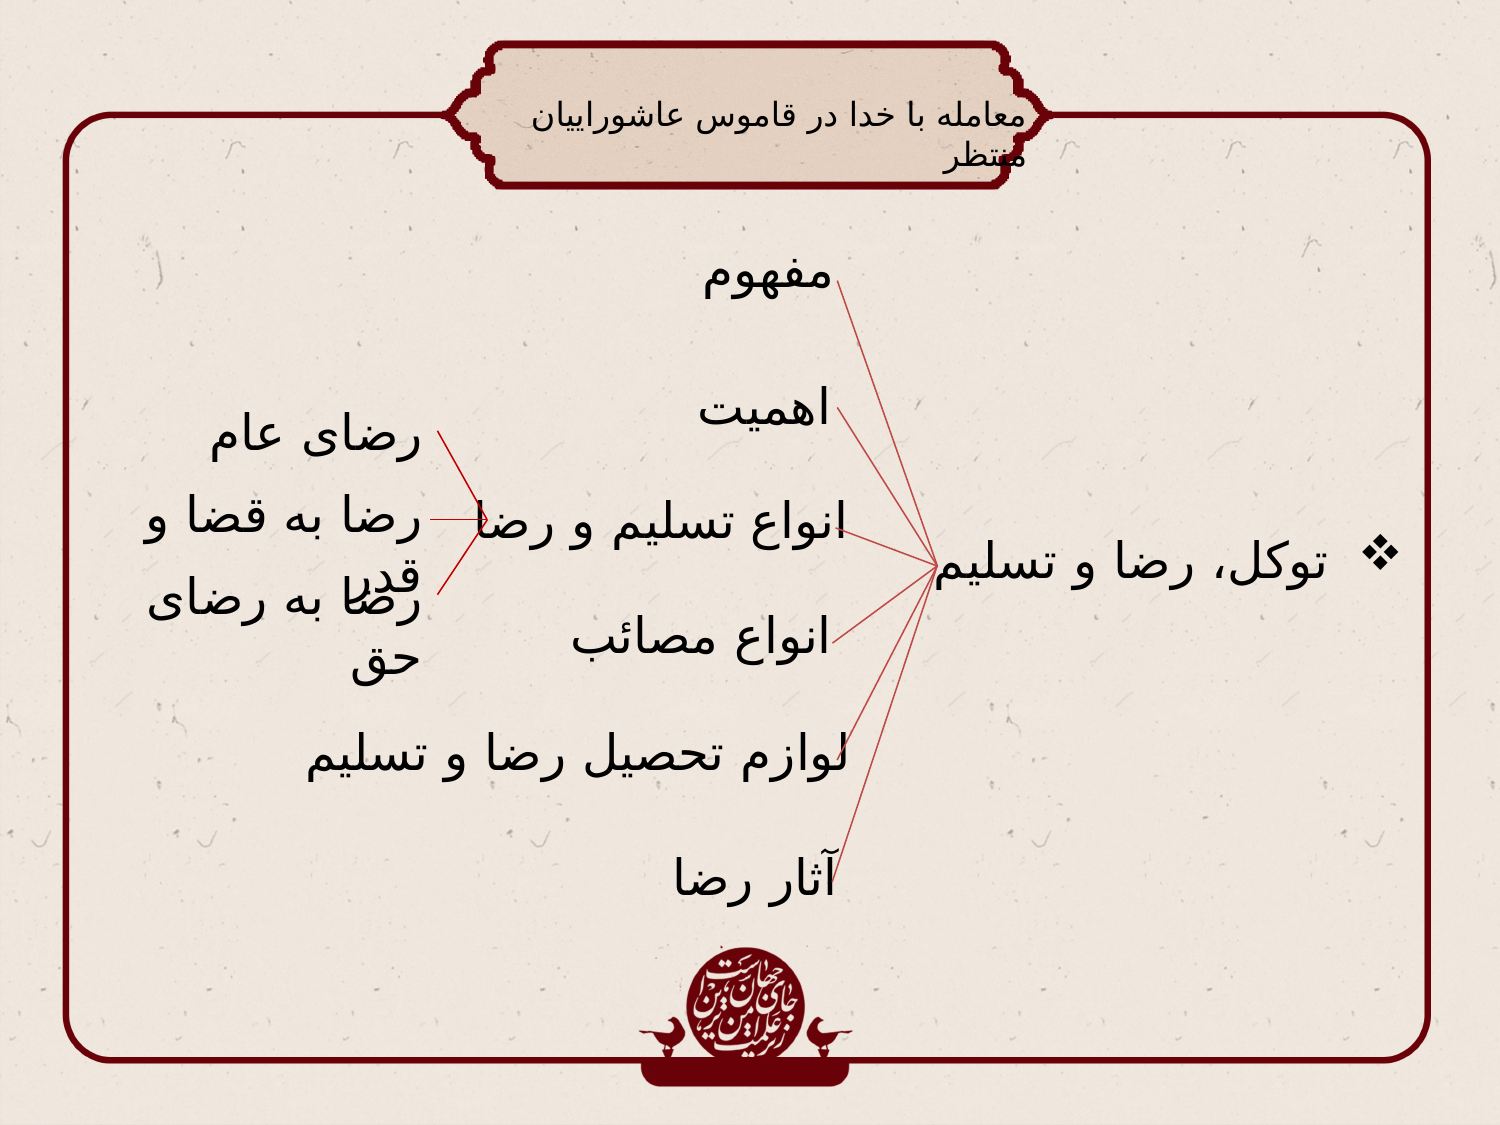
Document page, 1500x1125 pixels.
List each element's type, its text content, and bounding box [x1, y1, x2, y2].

text_box رضا به قضا و قدر [49, 474, 217, 556]
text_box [429, 430, 488, 595]
picture [0, 0, 1500, 1125]
text_box معامله با خدا در قاموس عاشوراییان منتظر [454, 86, 1043, 181]
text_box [222, 229, 1463, 915]
text_box رضای عام [49, 393, 217, 468]
text_box رضا به رضای حق [49, 556, 217, 692]
